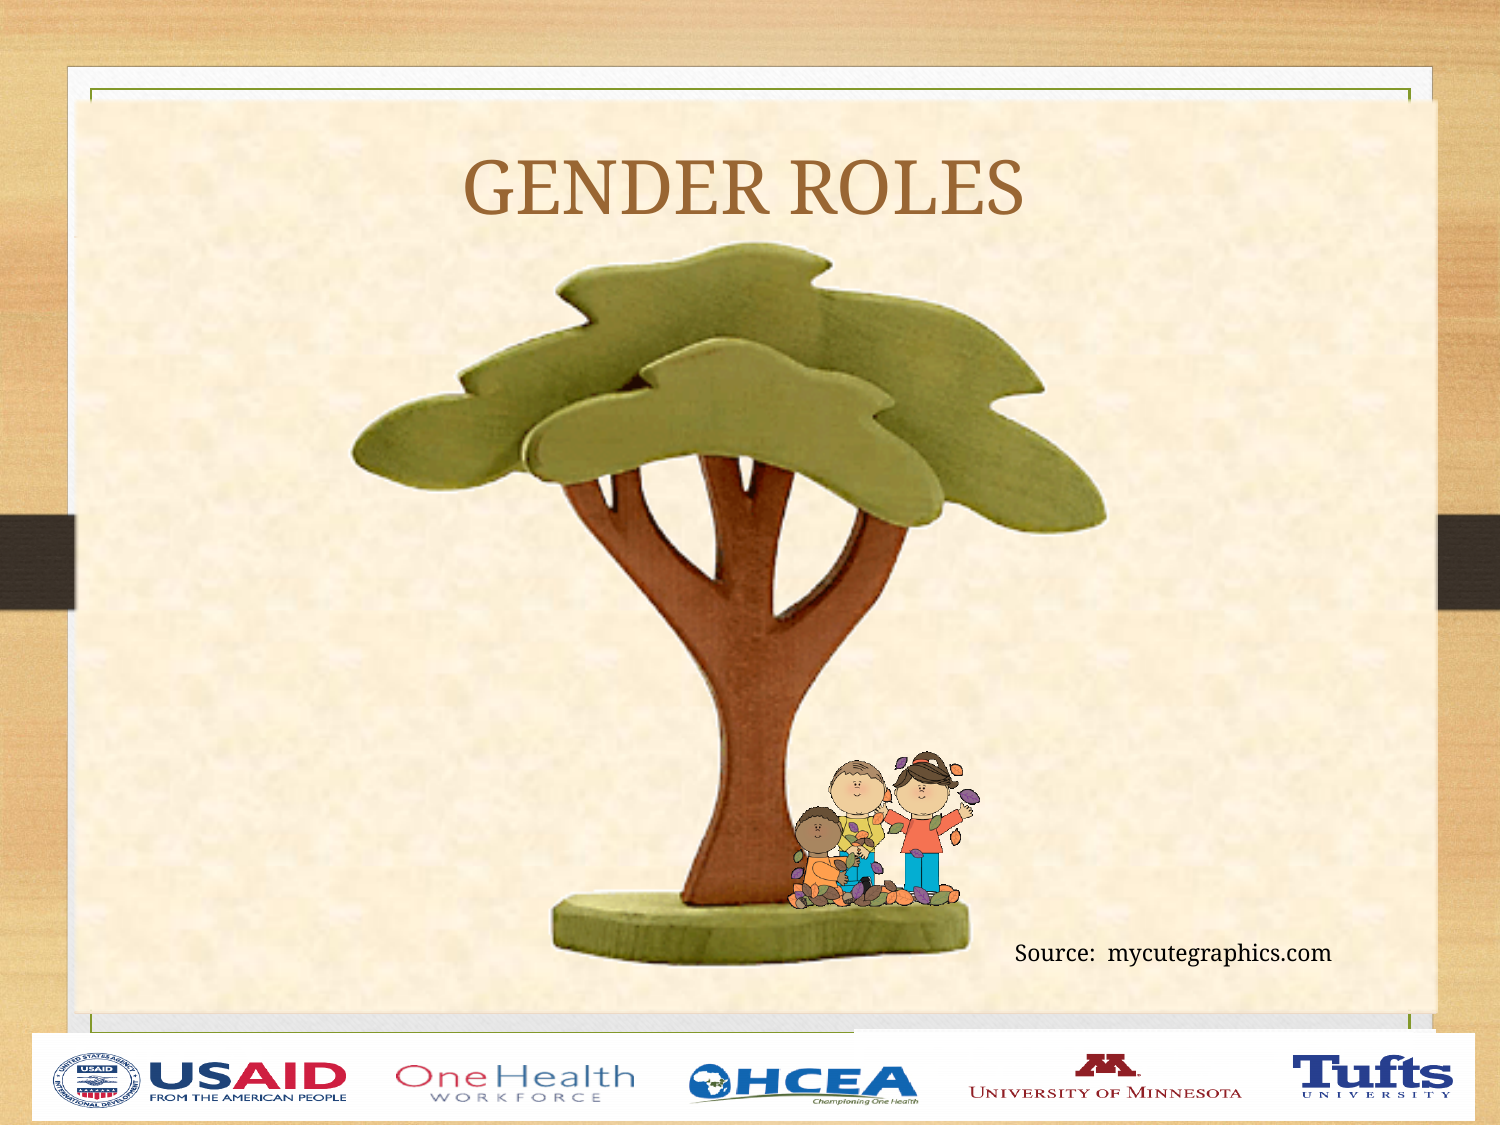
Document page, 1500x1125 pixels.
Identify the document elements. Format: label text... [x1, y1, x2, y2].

text_box Source: mycutegraphics.com [1125, 931, 1413, 974]
picture [0, 0, 1500, 1125]
text_box GENDER ROLES [446, 132, 1042, 231]
